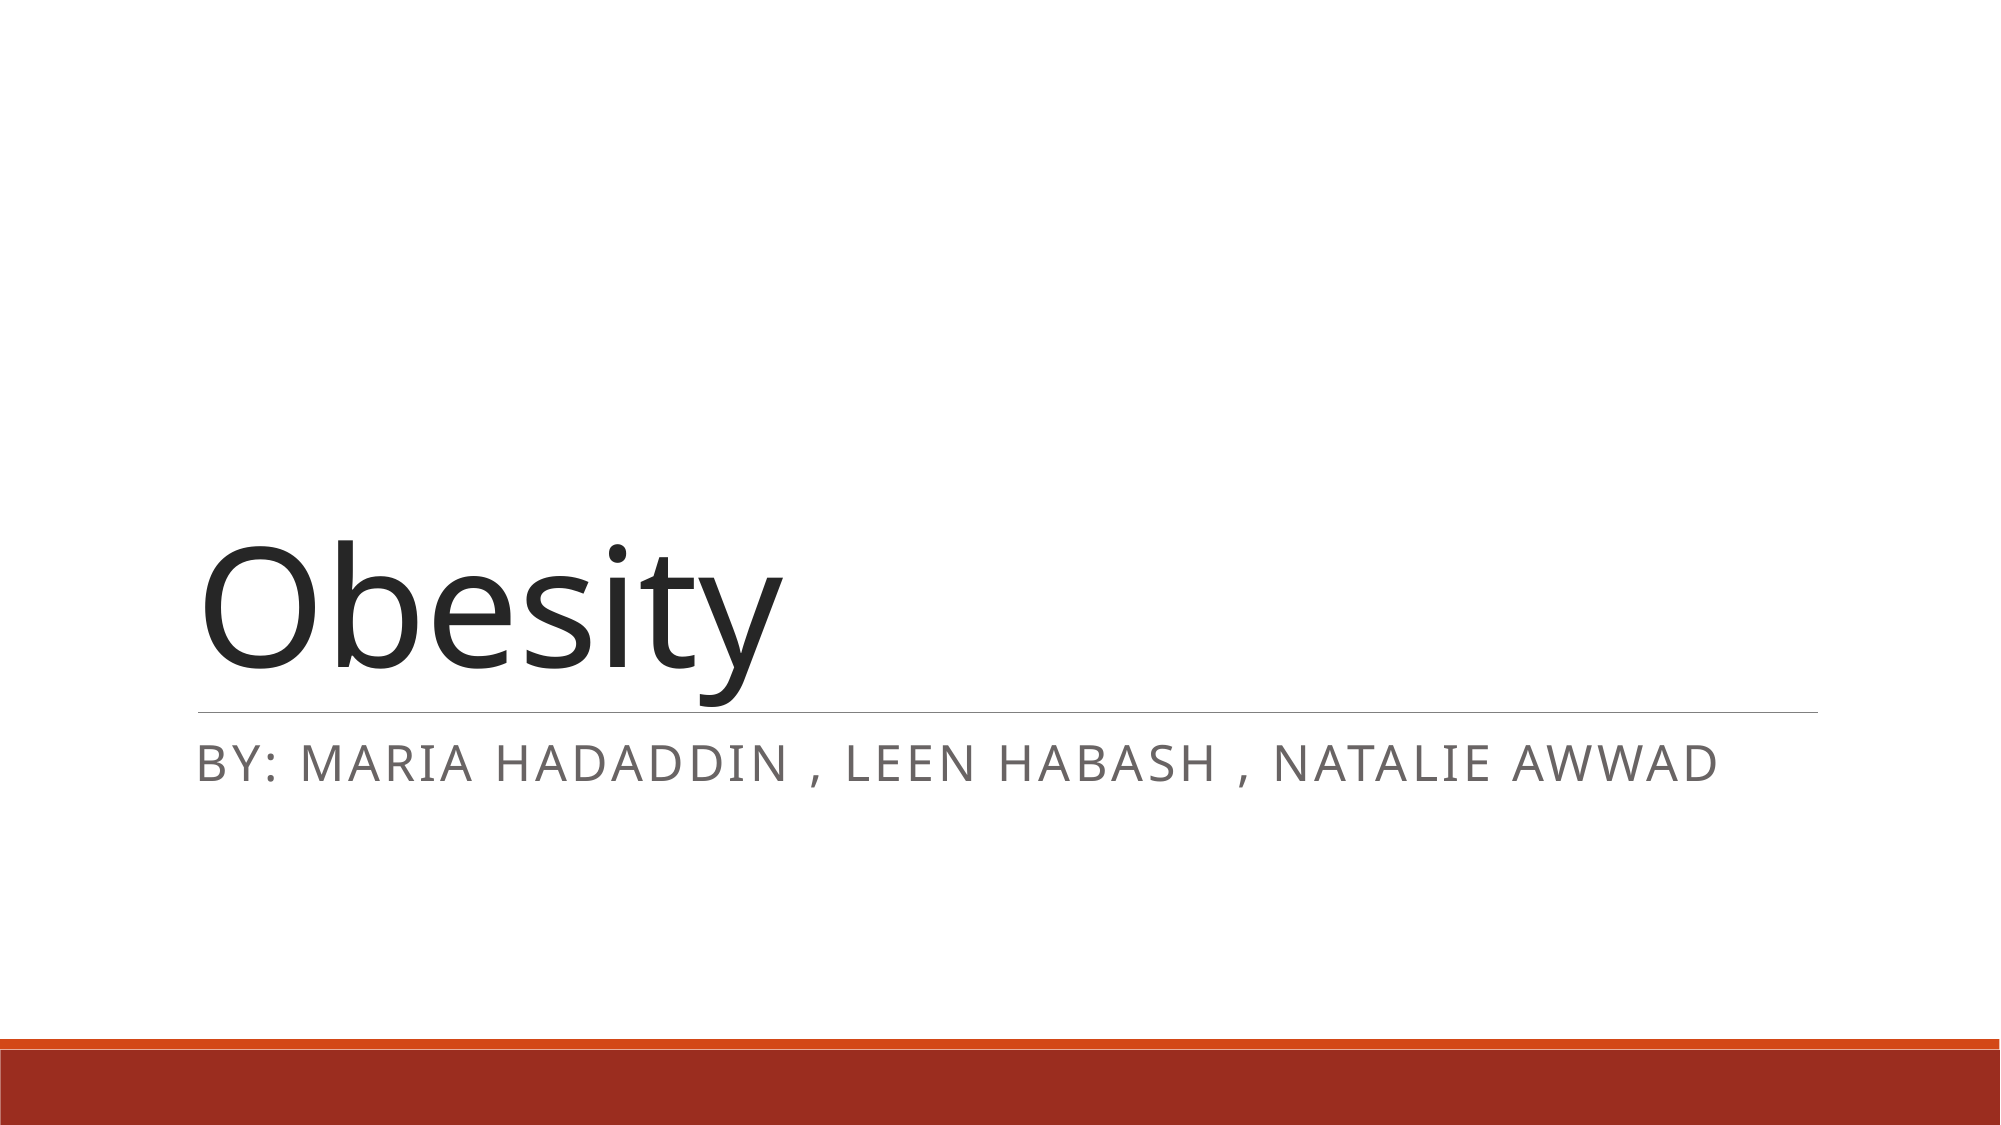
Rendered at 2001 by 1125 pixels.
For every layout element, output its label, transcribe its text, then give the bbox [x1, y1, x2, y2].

title Obesity [180, 124, 1830, 710]
subtitle By: maria hadaddin , leen habash , natalie awwad [180, 730, 1831, 919]
